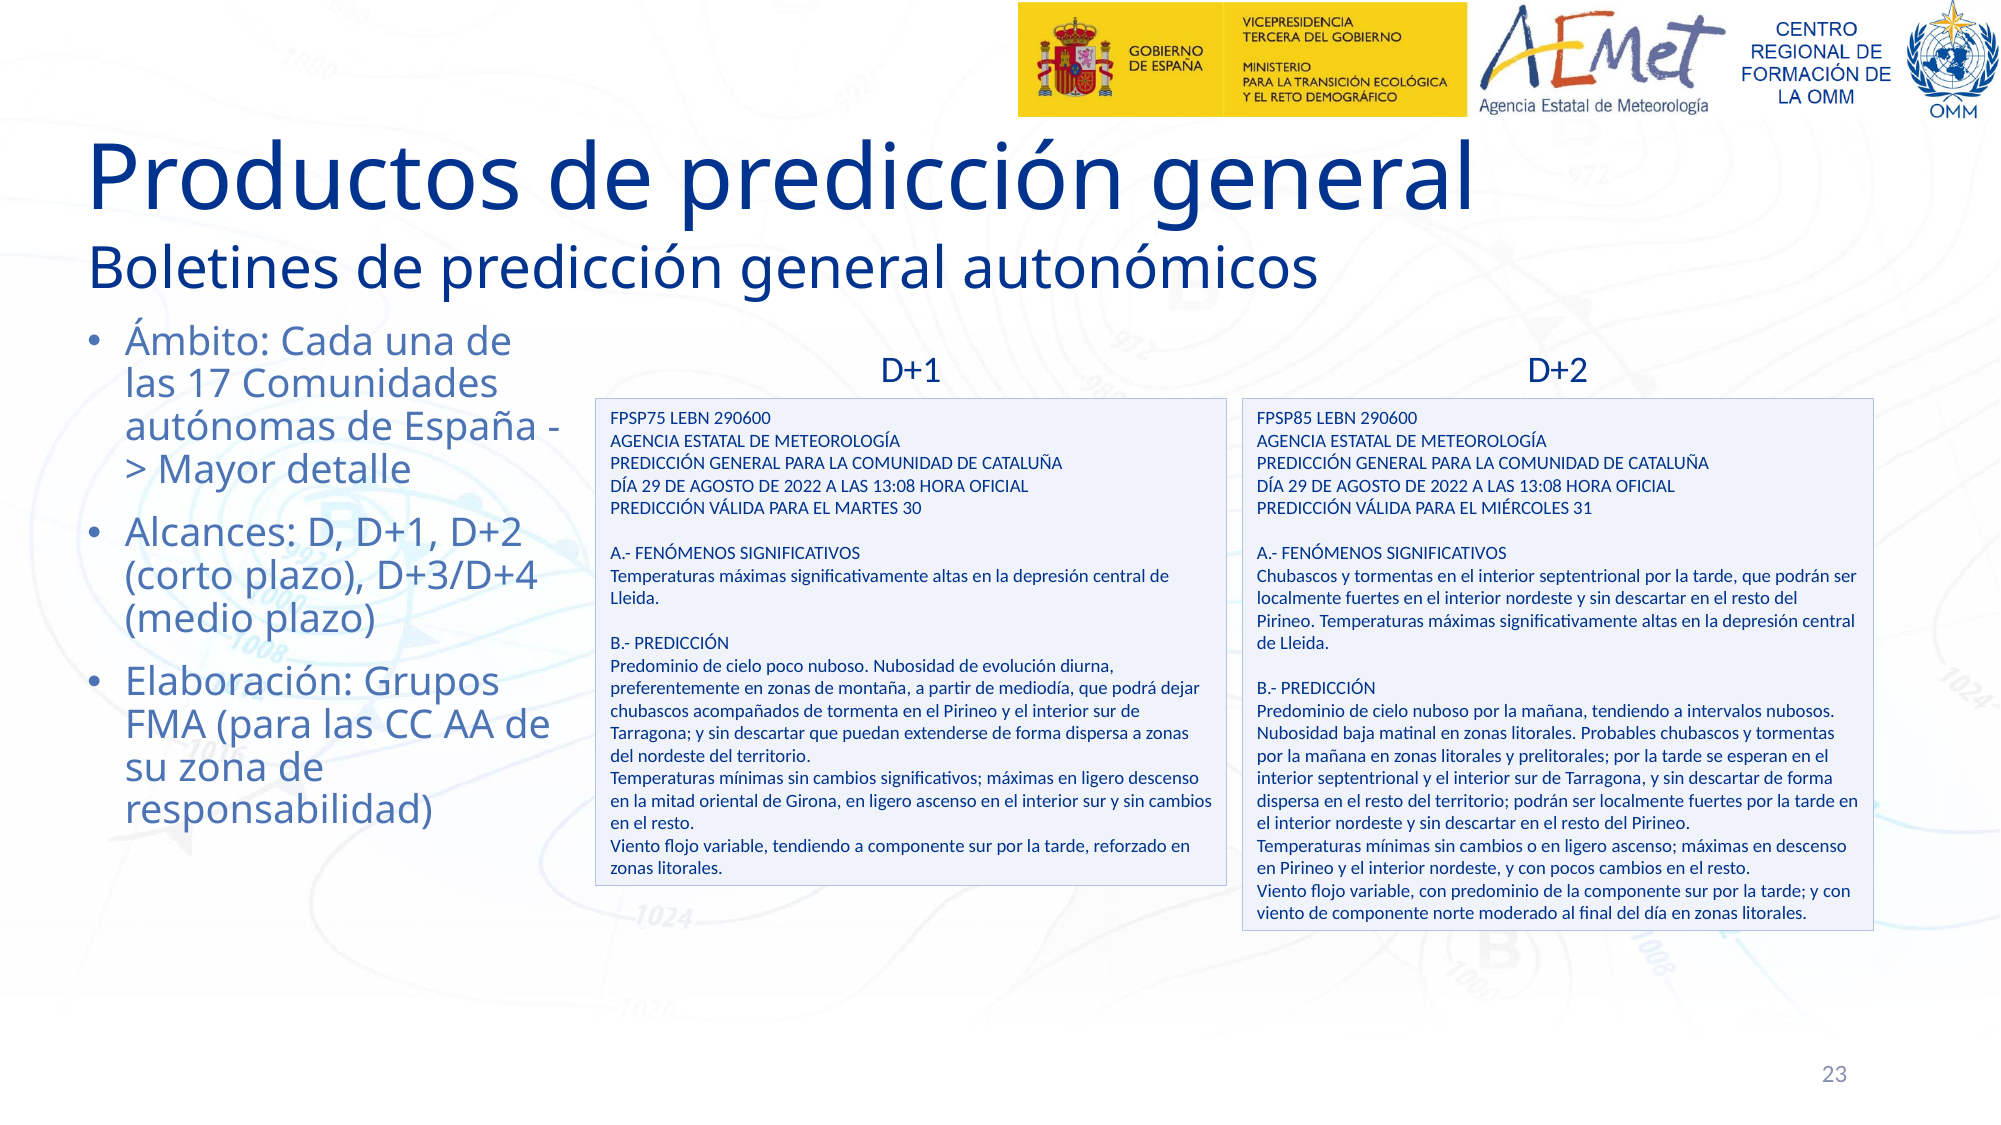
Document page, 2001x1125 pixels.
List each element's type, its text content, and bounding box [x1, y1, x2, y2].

text_box FPSP75 LEBN 290600 AGENCIA ESTATAL DE METEOROLOGÍA PREDICCIÓN GENERAL PARA LA COMUNIDAD DE CATALUÑA DÍA 29 DE AGOSTO DE 2022 A LAS 13:08 HORA OFICIAL PREDICCIÓN VÁLIDA PARA EL MARTES 30 A.- FENÓMENOS SIGNIFICATIVOS Temperaturas máximas significativamente altas en la depresión central de Lleida. B.- PREDICCIÓN Predominio de cielo poco nuboso. Nubosidad de evolución diurna, preferentemente en zonas de montaña, a partir de mediodía, que podrá dejar chubascos acompañados de tormenta en el Pirineo y el interior sur de Tarragona; y sin descartar que puedan extenderse de forma dispersa a zonas del nordeste del territorio. Temperaturas mínimas sin cambios significativos; máximas en ligero descenso en la mitad oriental de Girona, en ligero ascenso en el interior sur y sin cambios en el resto. Viento flojo variable, tendiendo a componente sur por la tarde, reforzado en zonas litorales. [595, 398, 1227, 886]
text_box FPSP85 LEBN 290600 AGENCIA ESTATAL DE METEOROLOGÍA PREDICCIÓN GENERAL PARA LA COMUNIDAD DE CATALUÑA DÍA 29 DE AGOSTO DE 2022 A LAS 13:08 HORA OFICIAL PREDICCIÓN VÁLIDA PARA EL MIÉRCOLES 31 A.- FENÓMENOS SIGNIFICATIVOS Chubascos y tormentas en el interior septentrional por la tarde, que podrán ser localmente fuertes en el interior nordeste y sin descartar en el resto del Pirineo. Temperaturas máximas significativamente altas en la depresión central de Lleida. B.- PREDICCIÓN Predominio de cielo nuboso por la mañana, tendiendo a intervalos nubosos. Nubosidad baja matinal en zonas litorales. Probables chubascos y tormentas por la mañana en zonas litorales y prelitorales; por la tarde se esperan en el interior septentrional y el interior sur de Tarragona, y sin descartar de forma dispersa en el resto del territorio; podrán ser localmente fuertes por la tarde en el interior nordeste y sin descartar en el resto del Pirineo. Temperaturas mínimas sin cambios o en ligero ascenso; máximas en descenso en Pirineo y el interior nordeste, y con pocos cambios en el resto. Viento flojo variable, con predominio de la componente sur por la tarde; y con viento de componente norte moderado al final del día en zonas litorales. [1242, 398, 1874, 931]
picture [0, 0, 2001, 1125]
title Productos de predicción general [70, 114, 1796, 246]
text_box D+1 [808, 337, 1015, 398]
text_box Boletines de predicción general autonómicos [72, 226, 1798, 314]
slide_number 23 [1412, 1042, 1863, 1103]
text_box Ámbito: Cada una de las 17 Comunidades autónomas de España -> Mayor detalle Alcances: D, D+1, D+2 (corto plazo), D+3/D+4 (medio plazo) Elaboración: Grupos FMA (para las CC AA de su zona de responsabilidad) [72, 314, 581, 1038]
text_box D+2 [1454, 337, 1661, 398]
